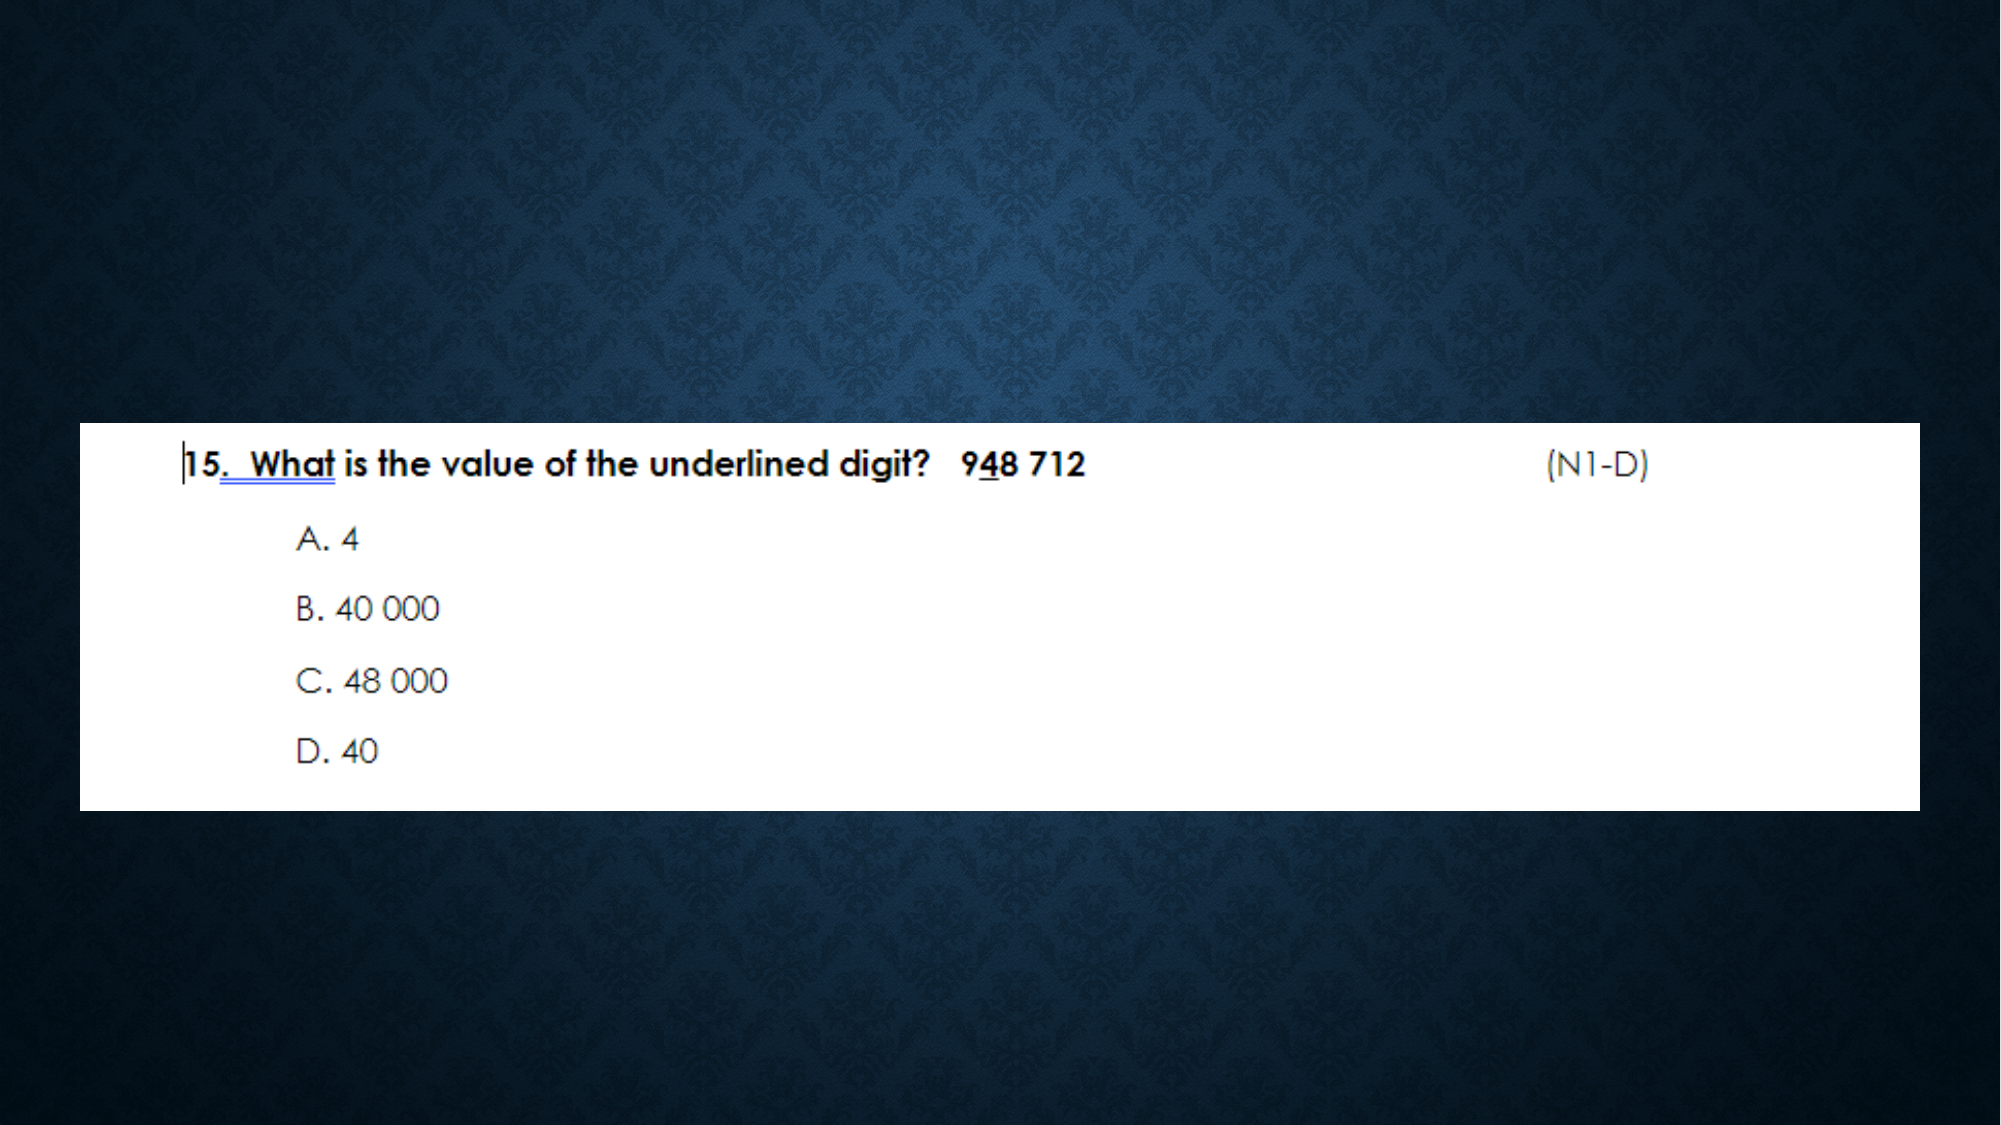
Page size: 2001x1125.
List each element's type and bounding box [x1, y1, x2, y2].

picture [79, 422, 1921, 812]
